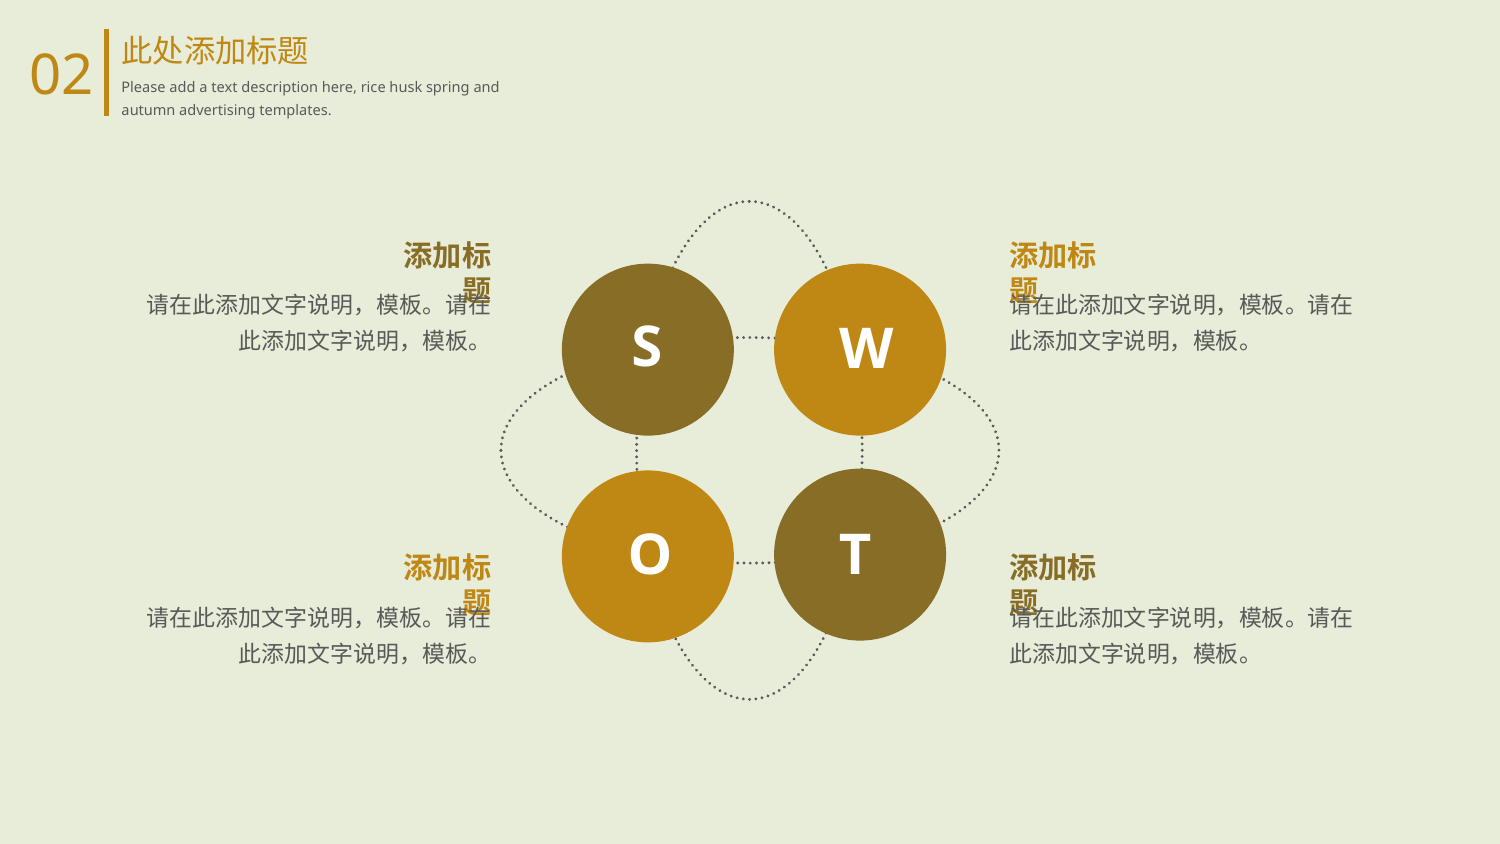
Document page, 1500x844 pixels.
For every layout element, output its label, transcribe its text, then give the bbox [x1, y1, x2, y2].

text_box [106, 24, 571, 127]
text_box [773, 262, 948, 437]
text_box 添加标题 [367, 231, 503, 276]
text_box 请在此添加文字说明，模板。请在此添加文字说明，模板。 [127, 276, 503, 360]
text_box 请在此添加文字说明，模板。请在此添加文字说明，模板。 [997, 276, 1374, 360]
text_box 请在此添加文字说明，模板。请在此添加文字说明，模板。 [997, 589, 1374, 673]
text_box 添加标题 [367, 544, 503, 589]
text_box O [605, 512, 695, 592]
text_box [499, 374, 636, 526]
text_box [560, 469, 735, 644]
text_box 请在此添加文字说明，模板。请在此添加文字说明，模板。 [127, 589, 503, 673]
text_box [863, 379, 1000, 523]
text_box [635, 200, 864, 701]
text_box T [823, 512, 888, 592]
text_box W [817, 307, 915, 386]
text_box 添加标题 [997, 231, 1133, 276]
text_box 添加标题 [997, 544, 1133, 589]
text_box [773, 467, 948, 642]
text_box S [612, 304, 682, 384]
text_box [560, 262, 735, 437]
text_box 02 [17, 32, 104, 112]
